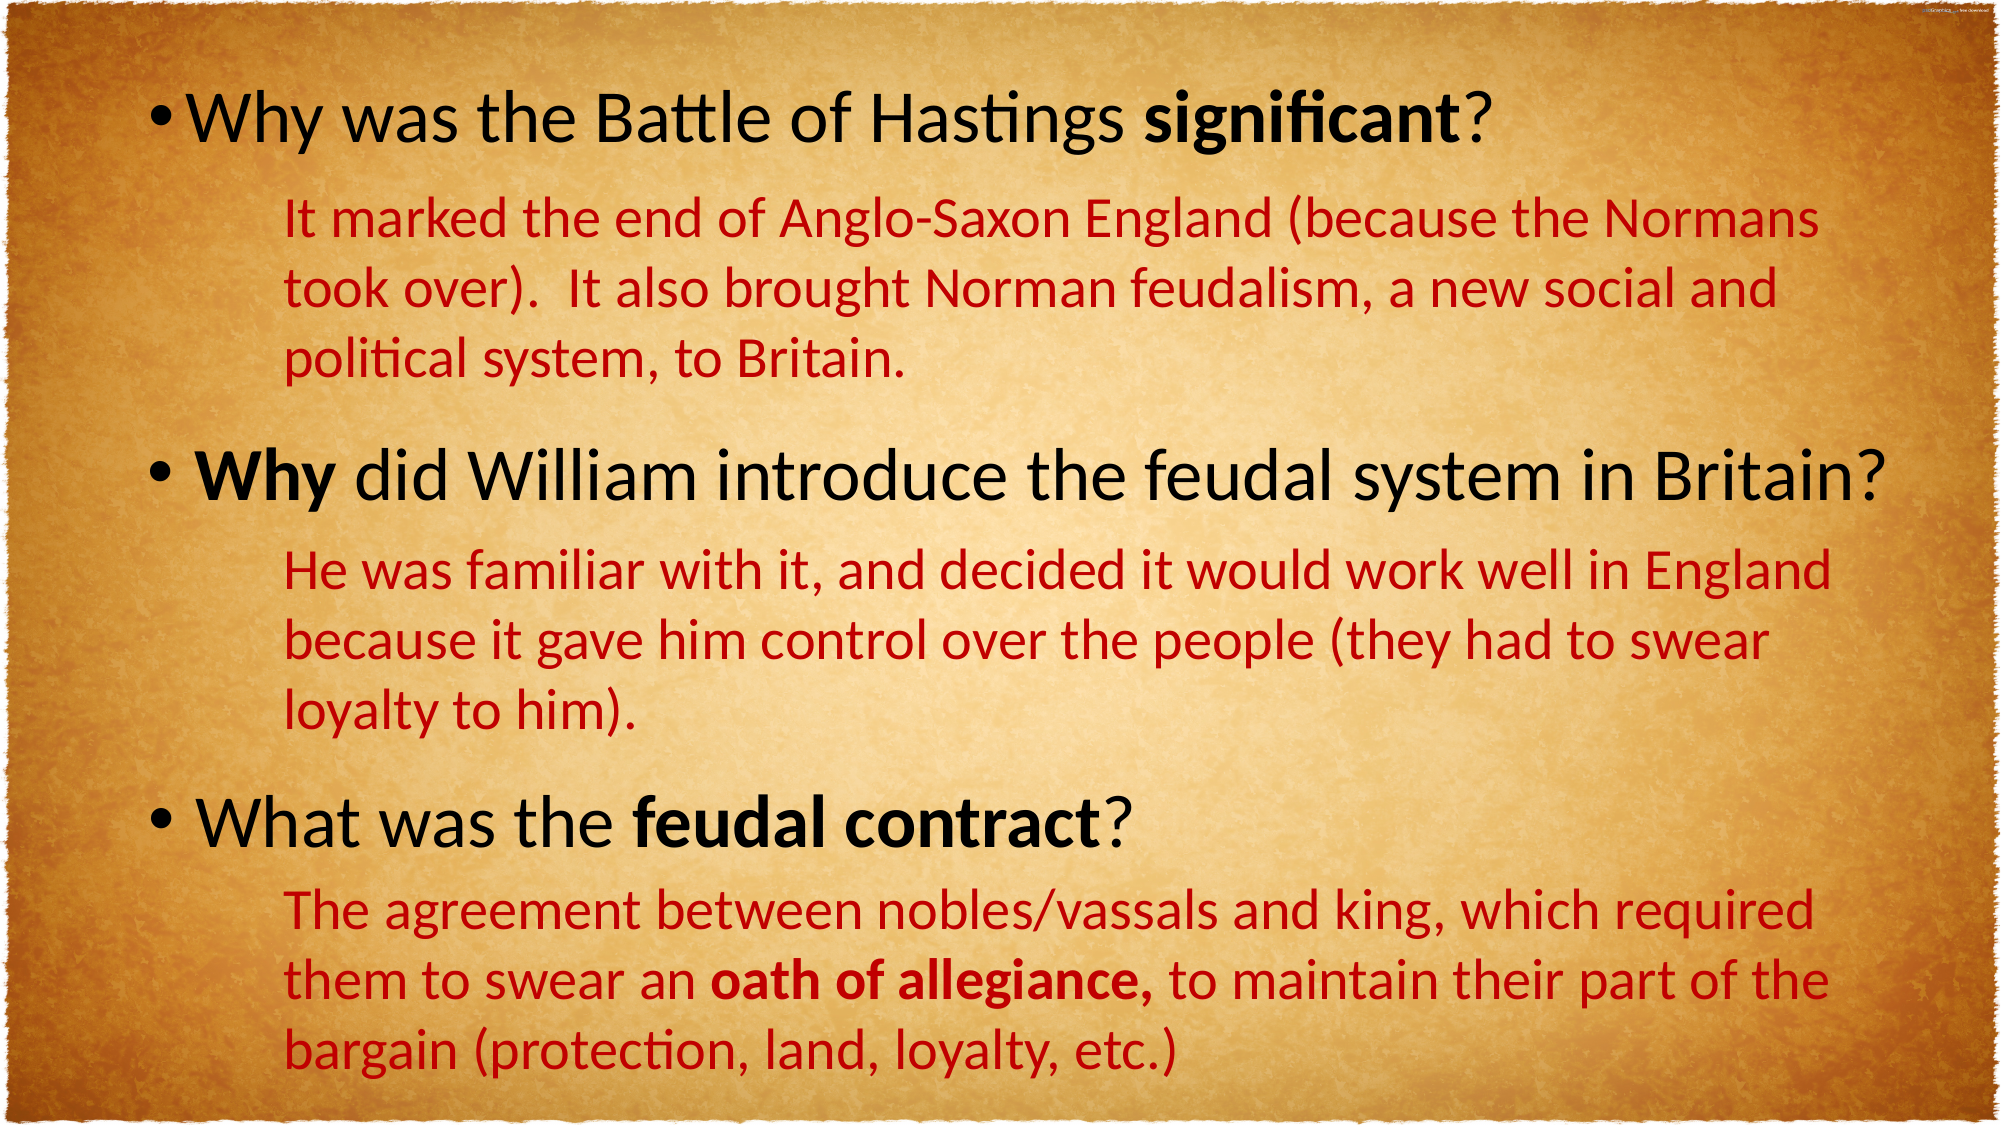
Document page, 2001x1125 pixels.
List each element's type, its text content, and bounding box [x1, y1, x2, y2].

list Why was the Battle of Hastings significant? [133, 70, 1859, 344]
text_box What was the feudal contract? [133, 765, 1412, 961]
text_box The agreement between nobles/vassals and king, which required them to swear an oath of allegiance, to maintain their part of the bargain (protection, land, loyalty, etc.) [268, 863, 1947, 1089]
picture [0, 0, 2001, 1125]
text_box It marked the end of Anglo-Saxon England (because the Normans took over). It also brought Norman feudalism, a new social and political system, to Britain. [268, 171, 1947, 397]
text_box Why did William introduce the feudal system in Britain? [133, 417, 1976, 613]
text_box He was familiar with it, and decided it would work well in England because it gave him control over the people (they had to swear loyalty to him). [268, 523, 1859, 749]
